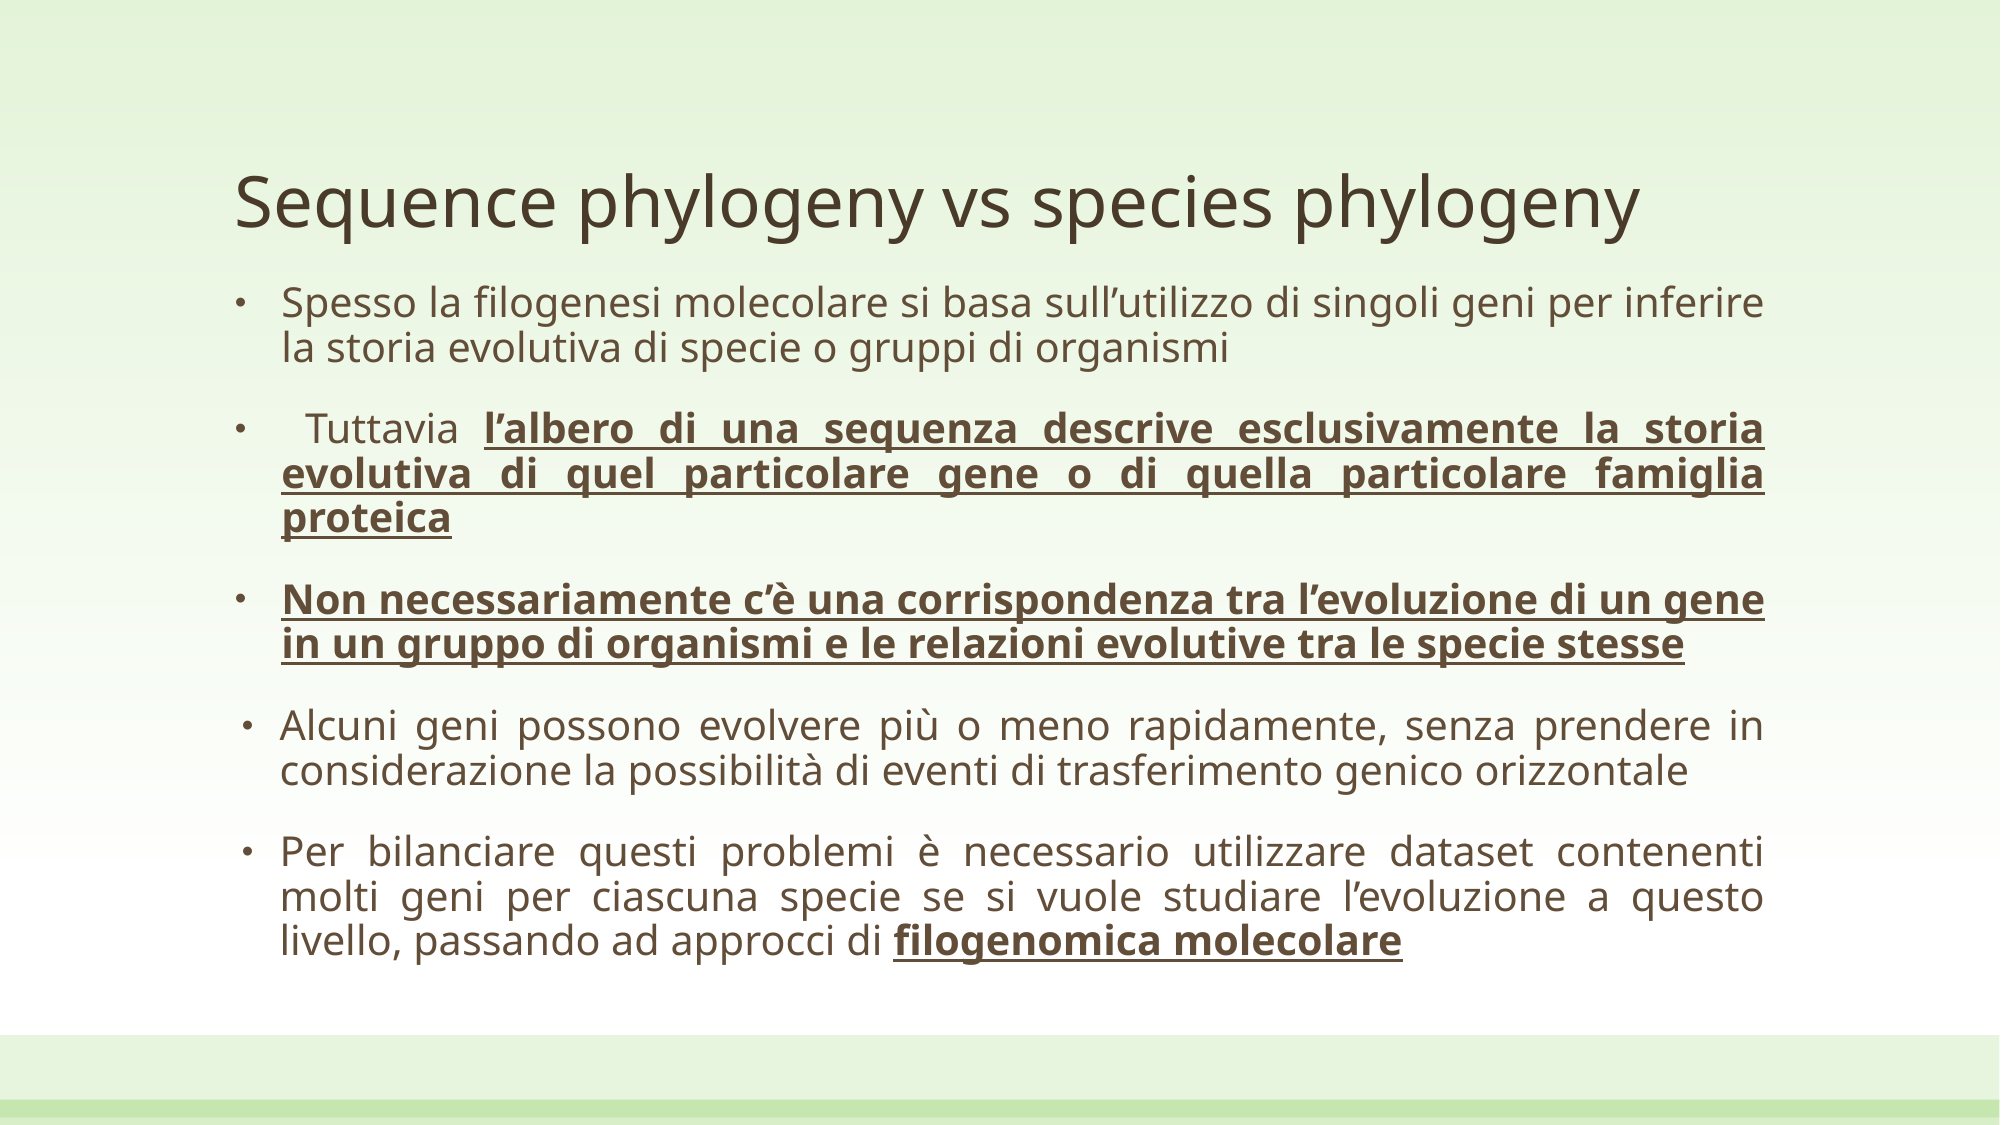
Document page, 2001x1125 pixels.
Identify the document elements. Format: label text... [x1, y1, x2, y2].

title Sequence phylogeny vs species phylogeny [219, 71, 1780, 251]
list Spesso la filogenesi molecolare si basa sull’utilizzo di singoli geni per inferire la storia evolutiva di specie o gruppi di organismi Tuttavia l’albero di una sequenza descrive esclusivamente la storia evolutiva di quel particolare gene o di quella particolare famiglia proteica Non necessariamente c’è una corrispondenza tra l’evoluzione di un gene in un gruppo di organismi e le relazioni evolutive tra le specie stesse Alcuni geni possono evolvere più o meno rapidamente, senza prendere in considerazione la possibilità di eventi di trasferimento genico orizzontale Per bilanciare questi problemi è necessario utilizzare dataset contenenti molti geni per ciascuna specie se si vuole studiare l’evoluzione a questo livello, passando ad approcci di filogenomica molecolare [219, 274, 1780, 987]
